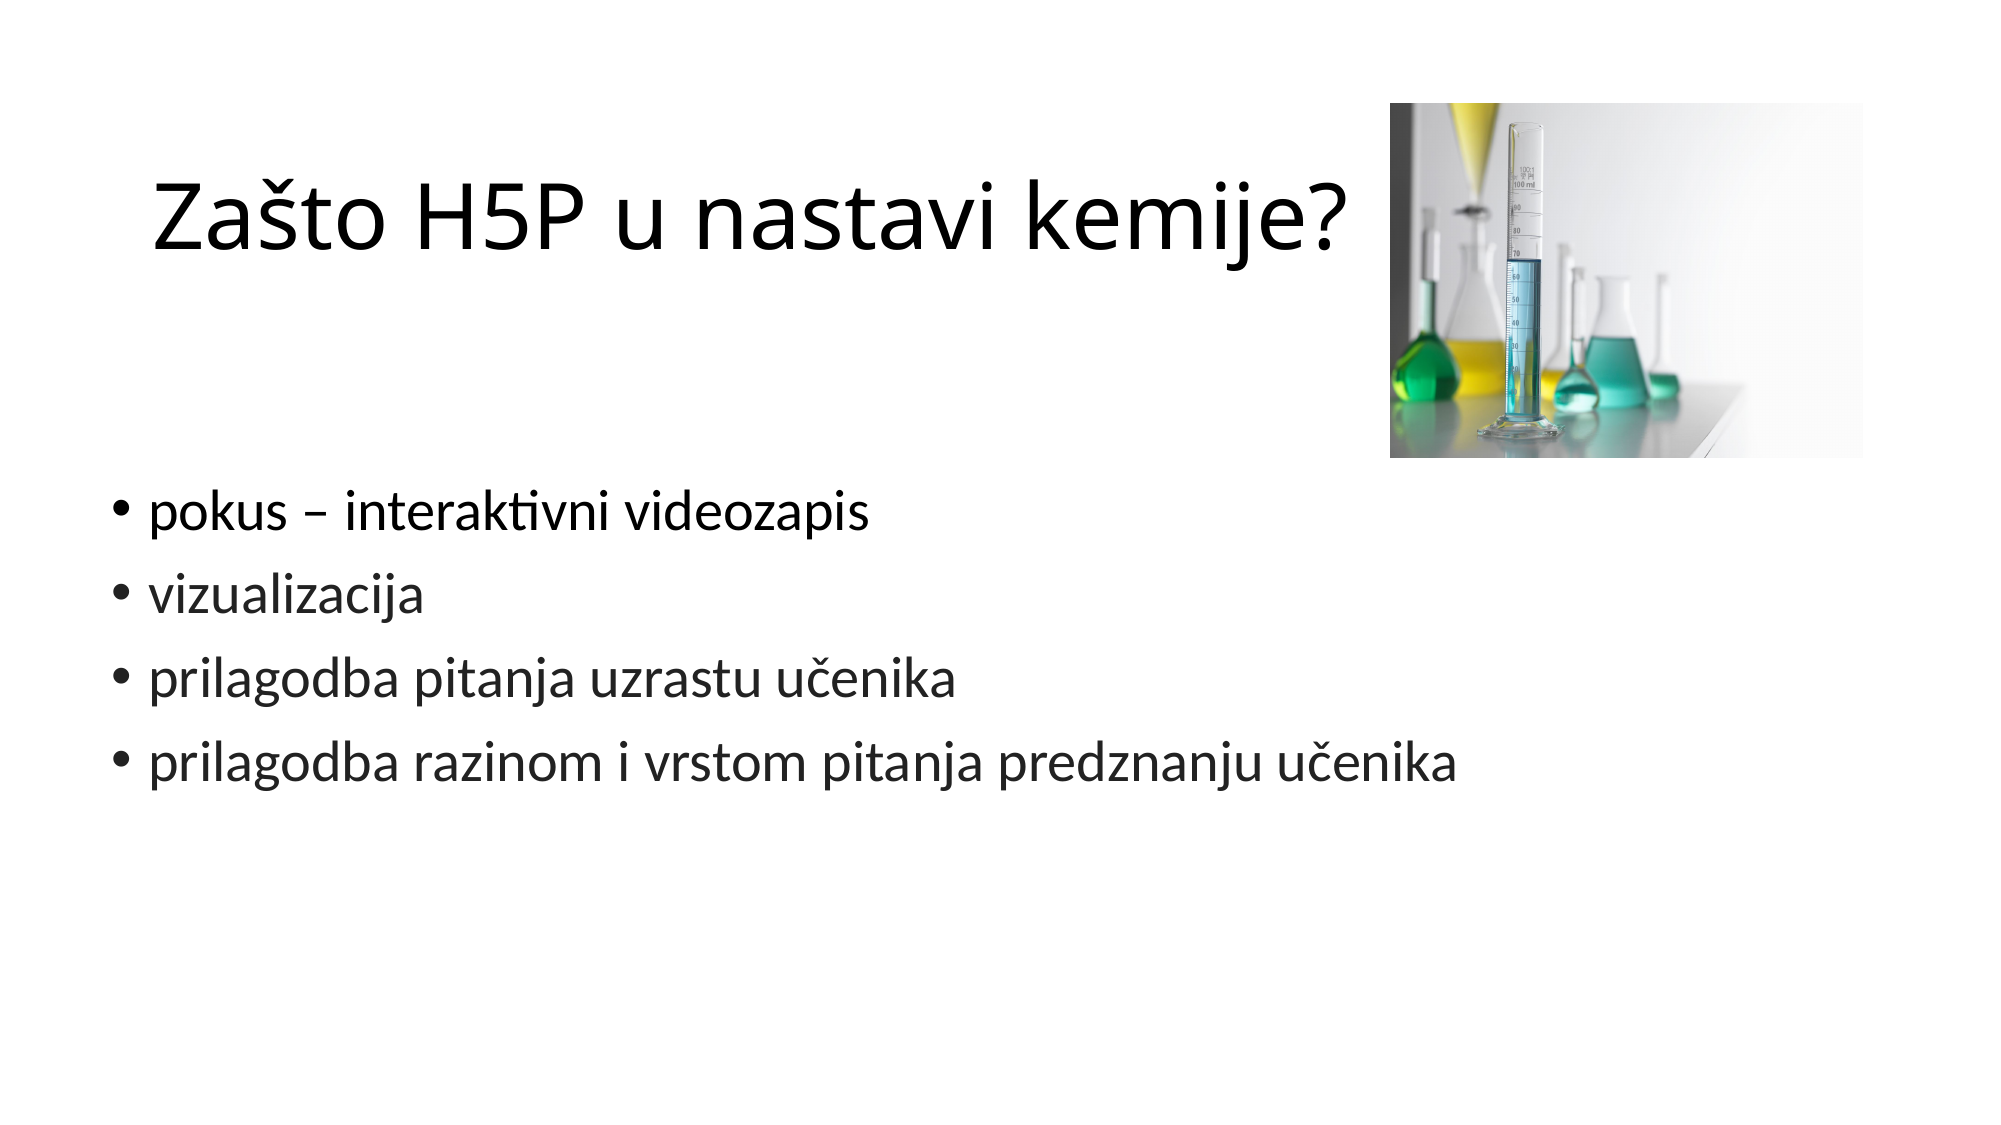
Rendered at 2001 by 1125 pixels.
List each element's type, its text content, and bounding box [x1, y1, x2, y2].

picture [1390, 103, 1863, 458]
title Zašto H5P u nastavi kemije? [137, 59, 1863, 278]
list pokus – interaktivni videozapis vizualizacija prilagodba pitanja uzrastu učenika prilagodba razinom i vrstom pitanja predznanju učenika [96, 472, 1737, 814]
